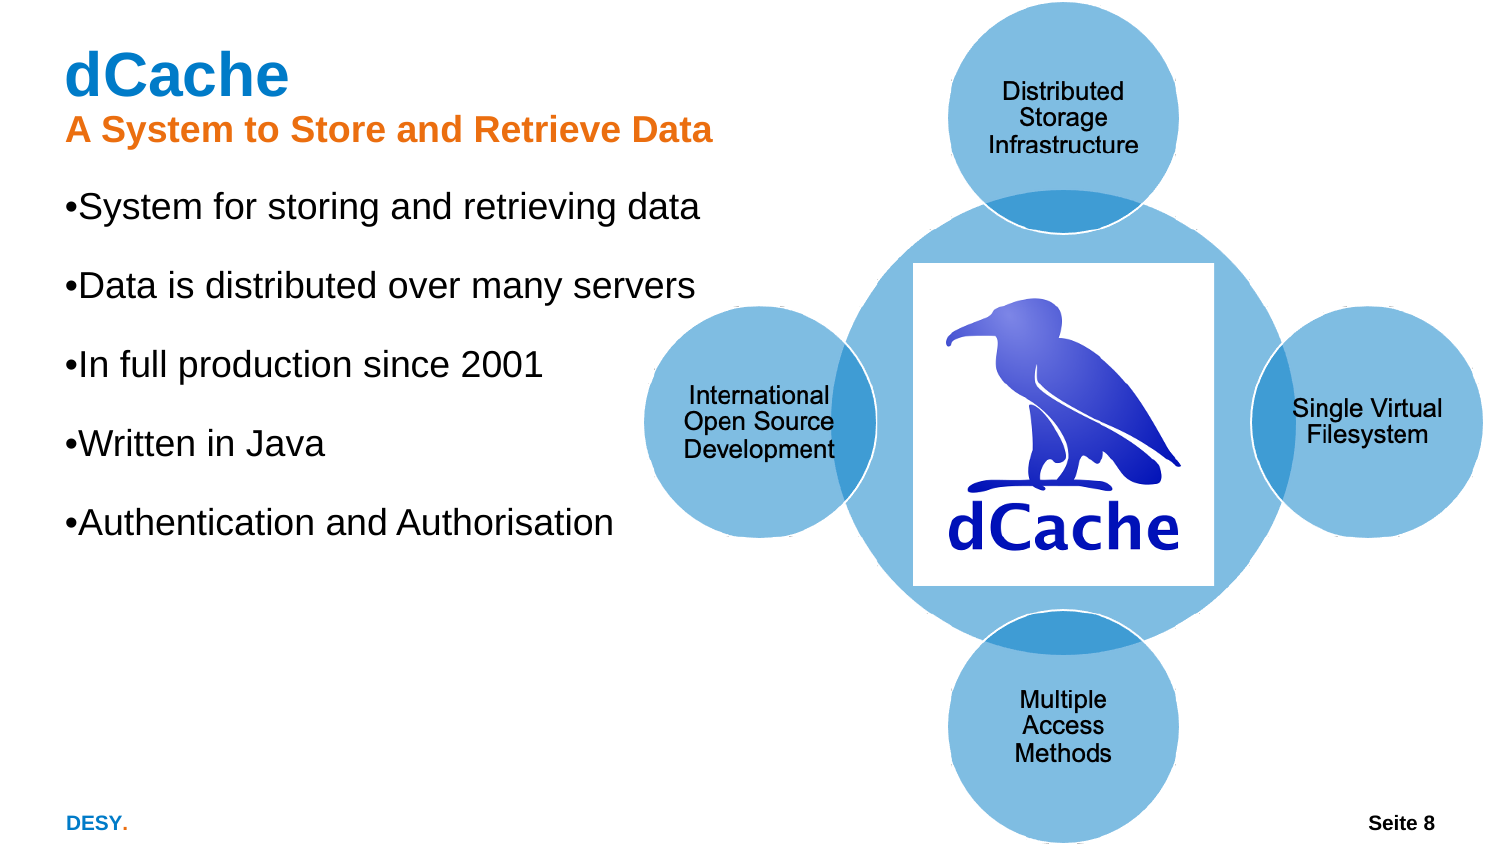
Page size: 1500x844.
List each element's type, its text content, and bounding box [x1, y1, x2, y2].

picture [431, 0, 1500, 844]
list A System to Store and Retrieve Data [64, 100, 426, 148]
title dCache [64, 42, 426, 99]
list •System for storing and retrieving data •Data is distributed over many servers •In full production since 2001 •Written in Java •Authentication and Authorisation [64, 173, 426, 790]
